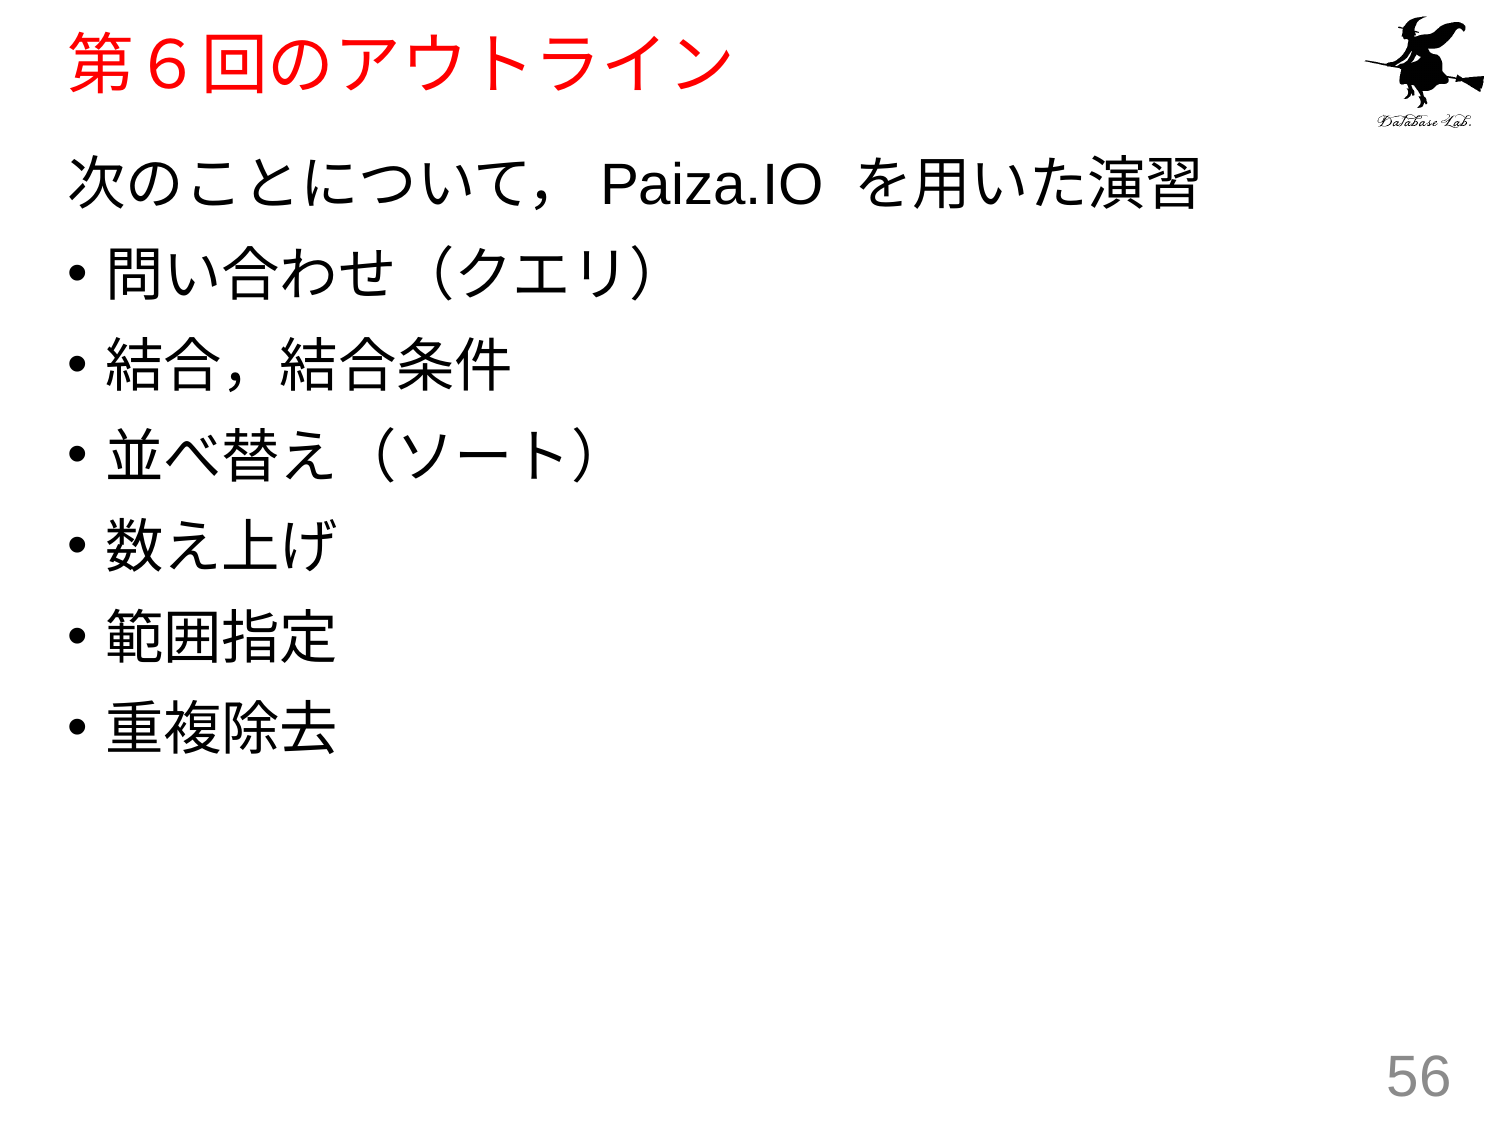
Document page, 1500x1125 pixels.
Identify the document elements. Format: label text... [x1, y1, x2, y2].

slide_number 56 [1129, 1042, 1467, 1103]
picture [1362, 14, 1486, 130]
list 次のことについて，Paiza.IO を用いた演習 問い合わせ（クエリ） 結合，結合条件 並べ替え（ソート） 数え上げ 範囲指定 重複除去 [52, 138, 1441, 1014]
title 第６回のアウトライン [52, 28, 1441, 106]
